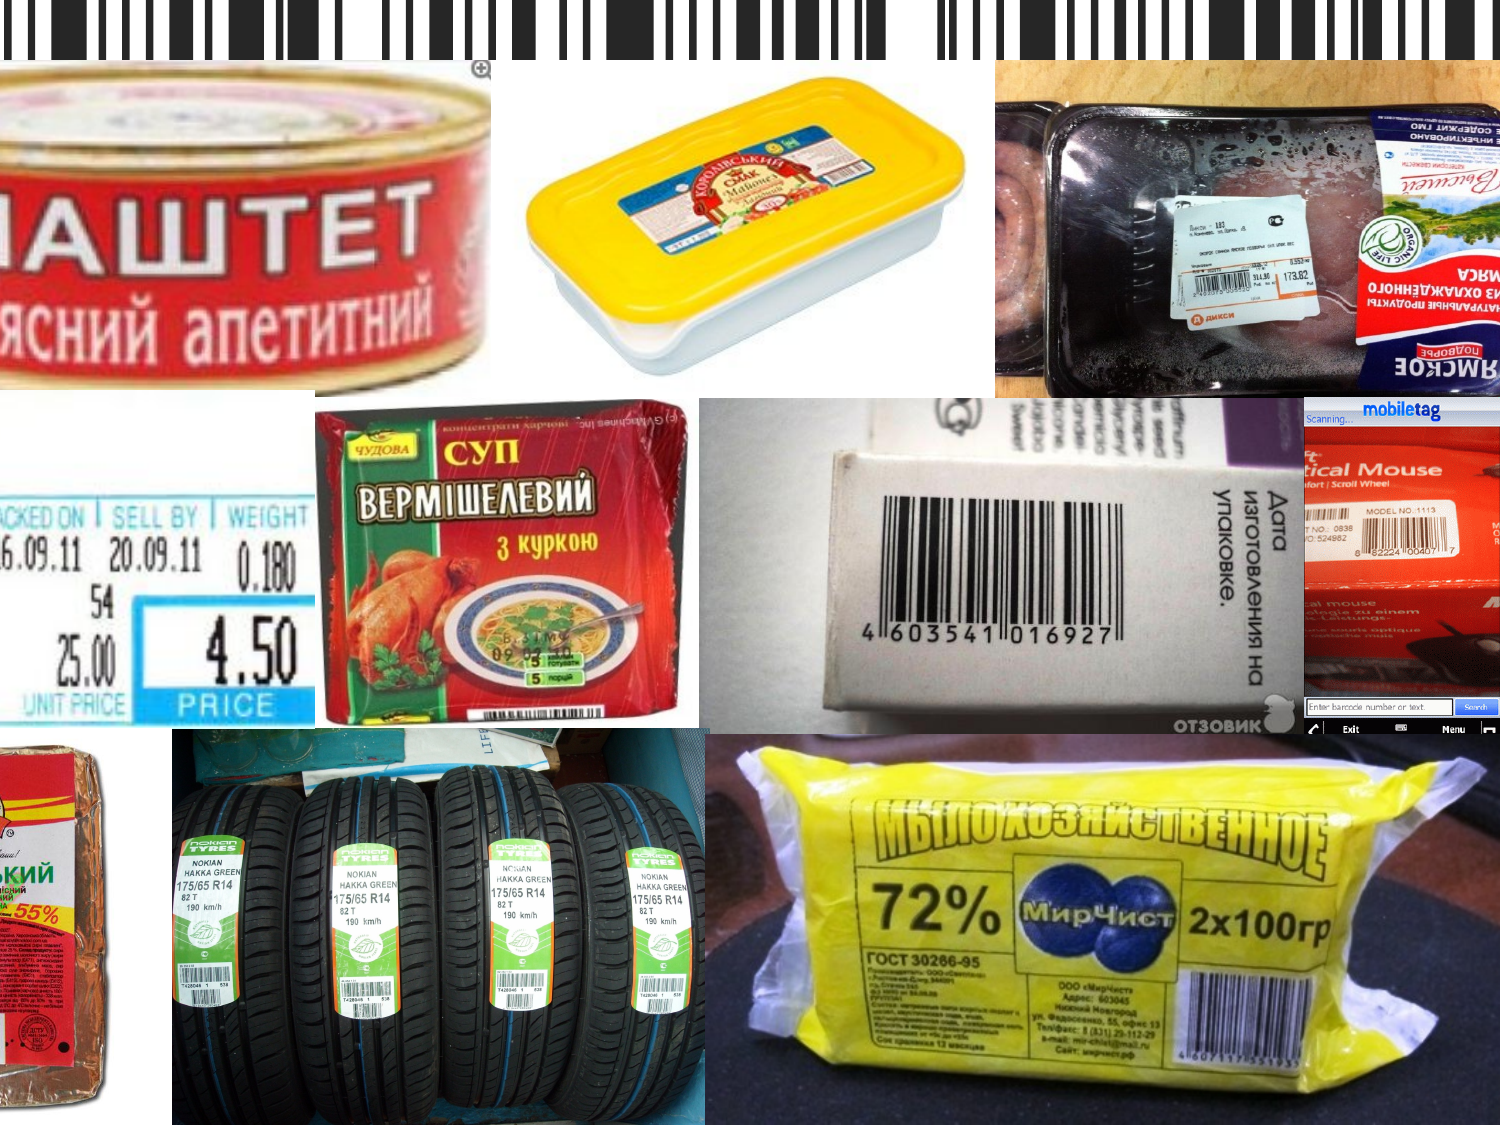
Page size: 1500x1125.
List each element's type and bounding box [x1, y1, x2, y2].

text_box [0, 54, 1500, 1125]
